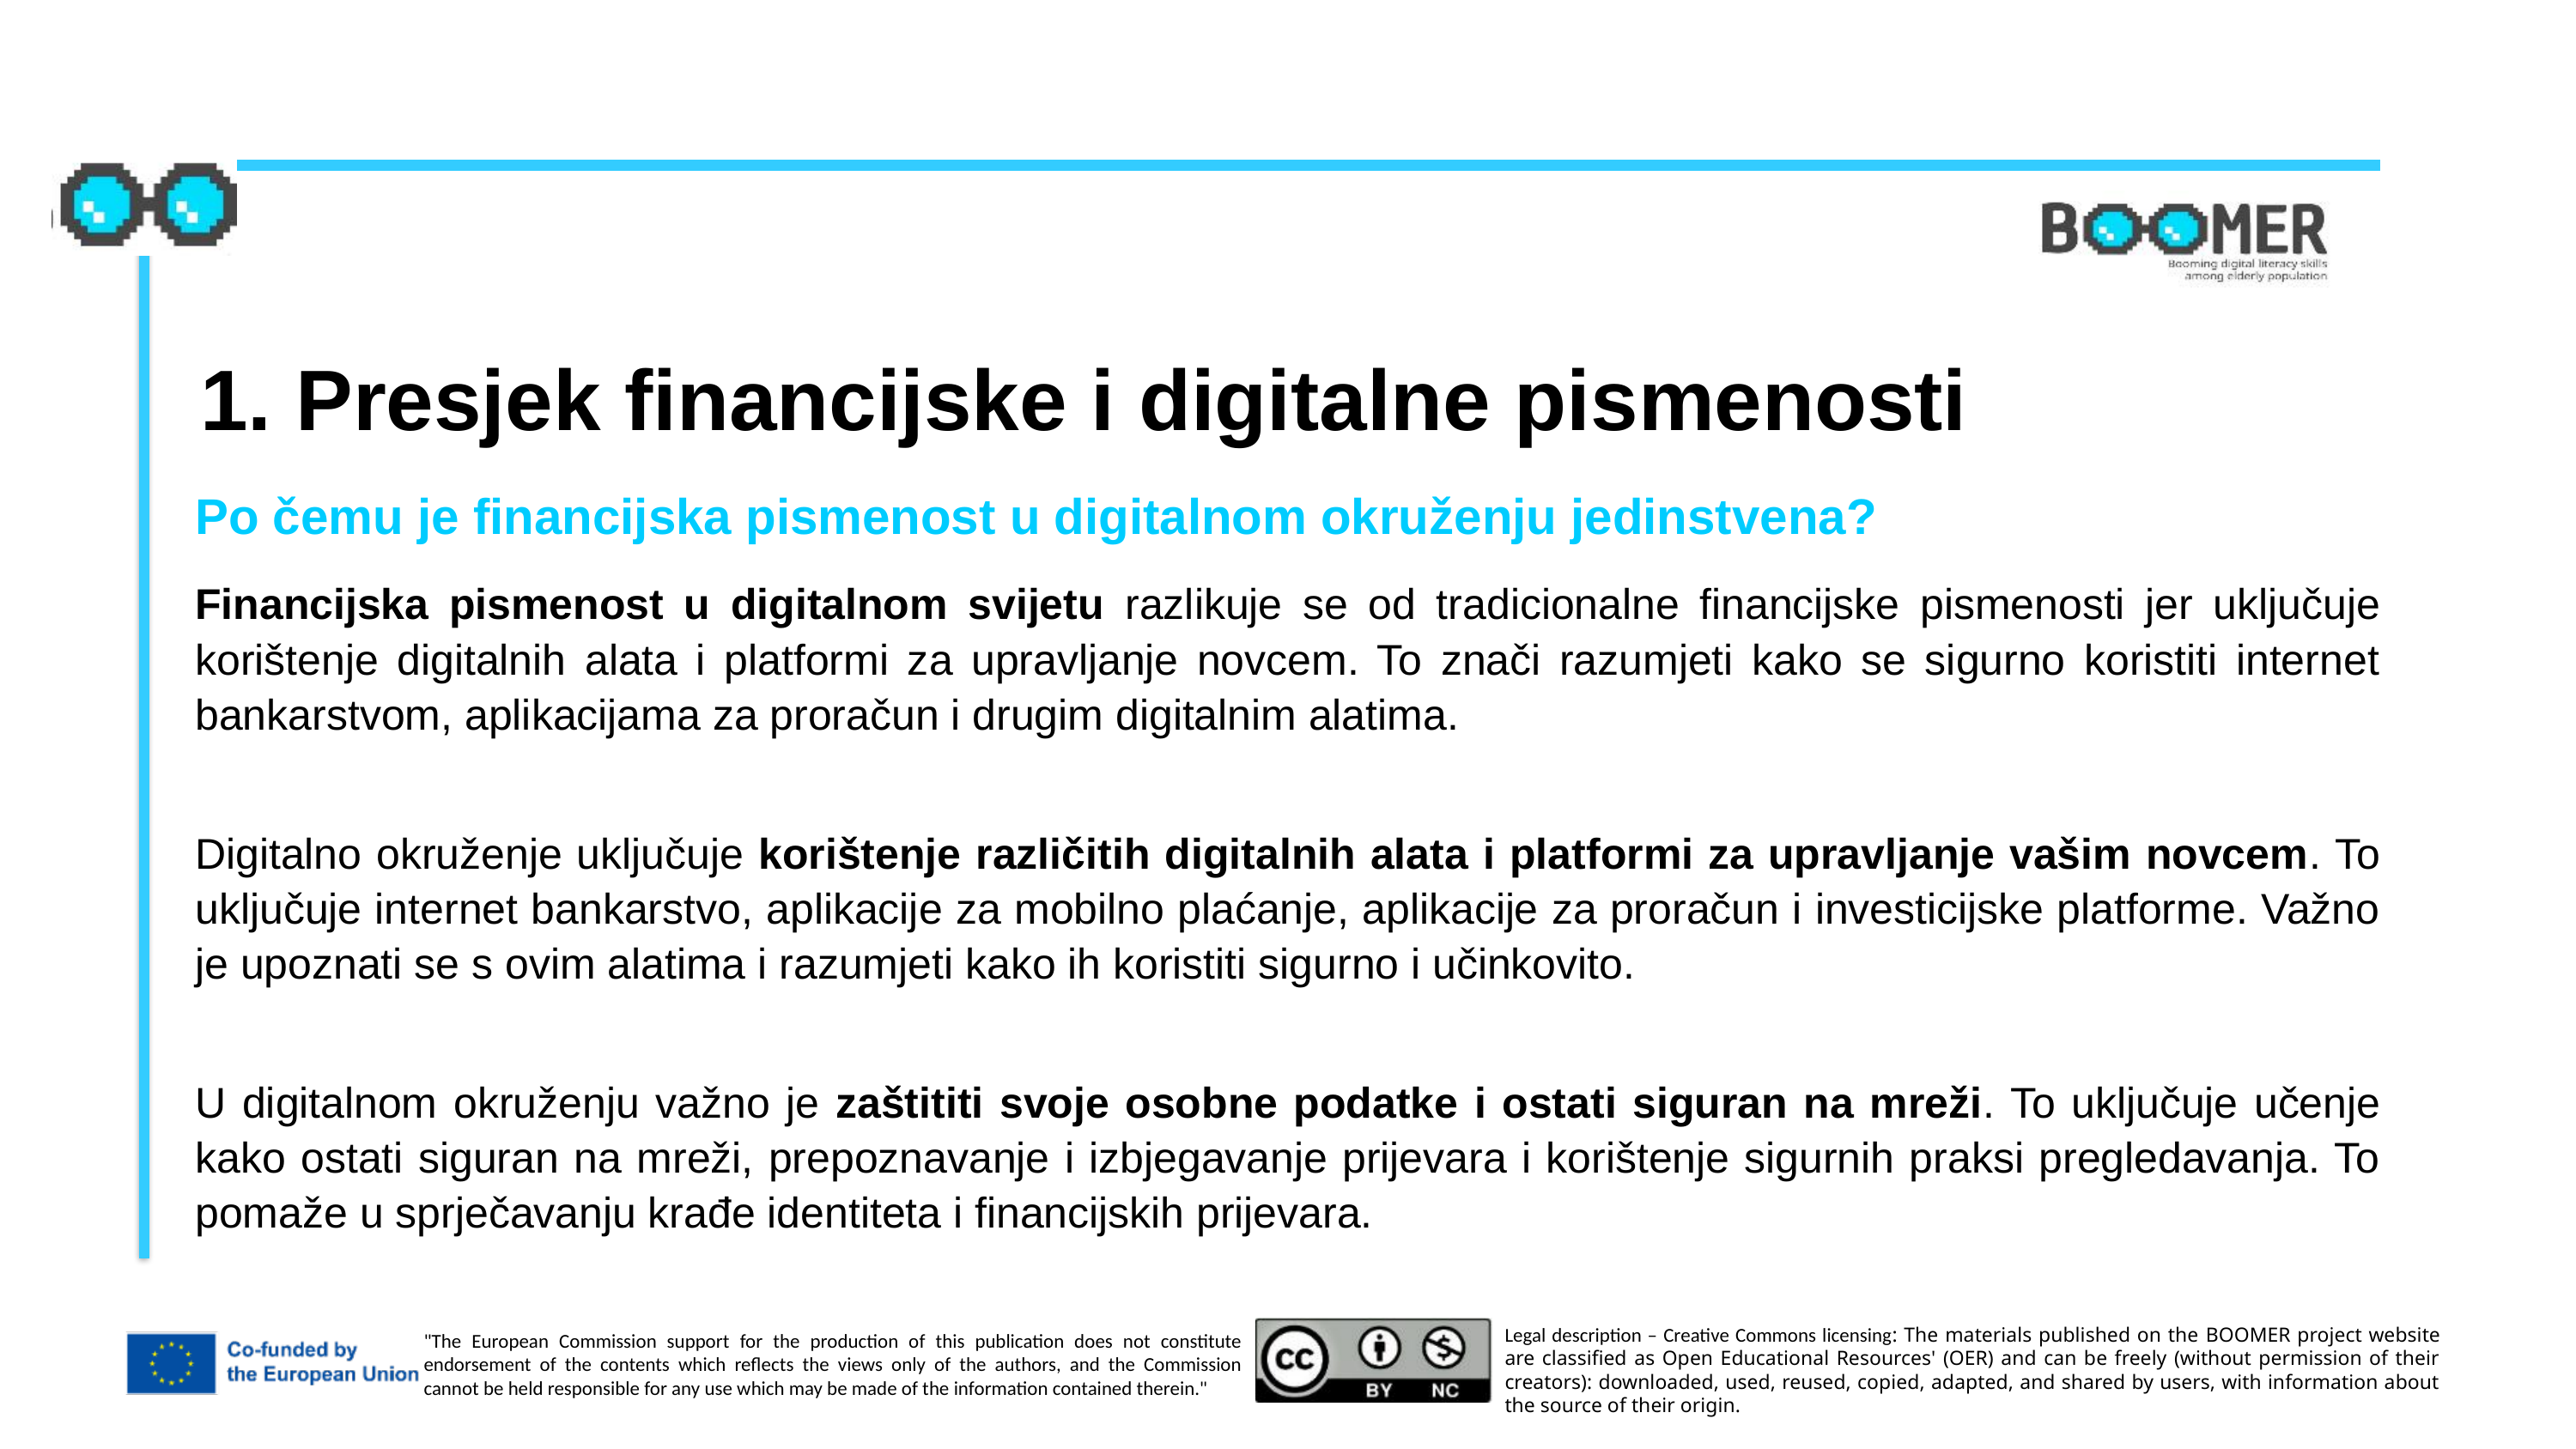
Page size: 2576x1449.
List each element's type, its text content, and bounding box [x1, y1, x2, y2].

picture [124, 1331, 441, 1397]
picture [52, 142, 237, 256]
text_box 1. Presjek financijske i digitalne pismenosti [187, 337, 2394, 454]
text_box Po čemu je financijska pismenost u digitalnom okruženju jedinstvena? [182, 477, 2394, 551]
picture [2038, 191, 2334, 288]
picture [1255, 1318, 1492, 1403]
text_box Financijska pismenost u digitalnom svijetu razlikuje se od tradicionalne financijske pismenosti jer uključuje korištenje digitalnih alata i platformi za upravljanje novcem. To znači razumjeti kako se sigurno koristiti internet bankarstvom, aplikacijama za proračun i drugim digitalnim alatima. Digitalno okruženje uključuje korištenje različitih digitalnih alata i platformi za upravljanje vašim novcem. To uključuje internet bankarstvo, aplikacije za mobilno plaćanje, aplikacije za proračun i investicijske platforme. Važno je upoznati se s ovim alatima i razumjeti kako ih koristiti sigurno i učinkovito. U digitalnom okruženju važno je zaštititi svoje osobne podatke i ostati siguran na mreži. To uključuje učenje kako ostati siguran na mreži, prepoznavanje i izbjegavanje prijevara i korištenje sigurnih praksi pregledavanja. To pomaže u sprječavanju krađe identiteta i financijskih prijevara. [182, 567, 2394, 1243]
